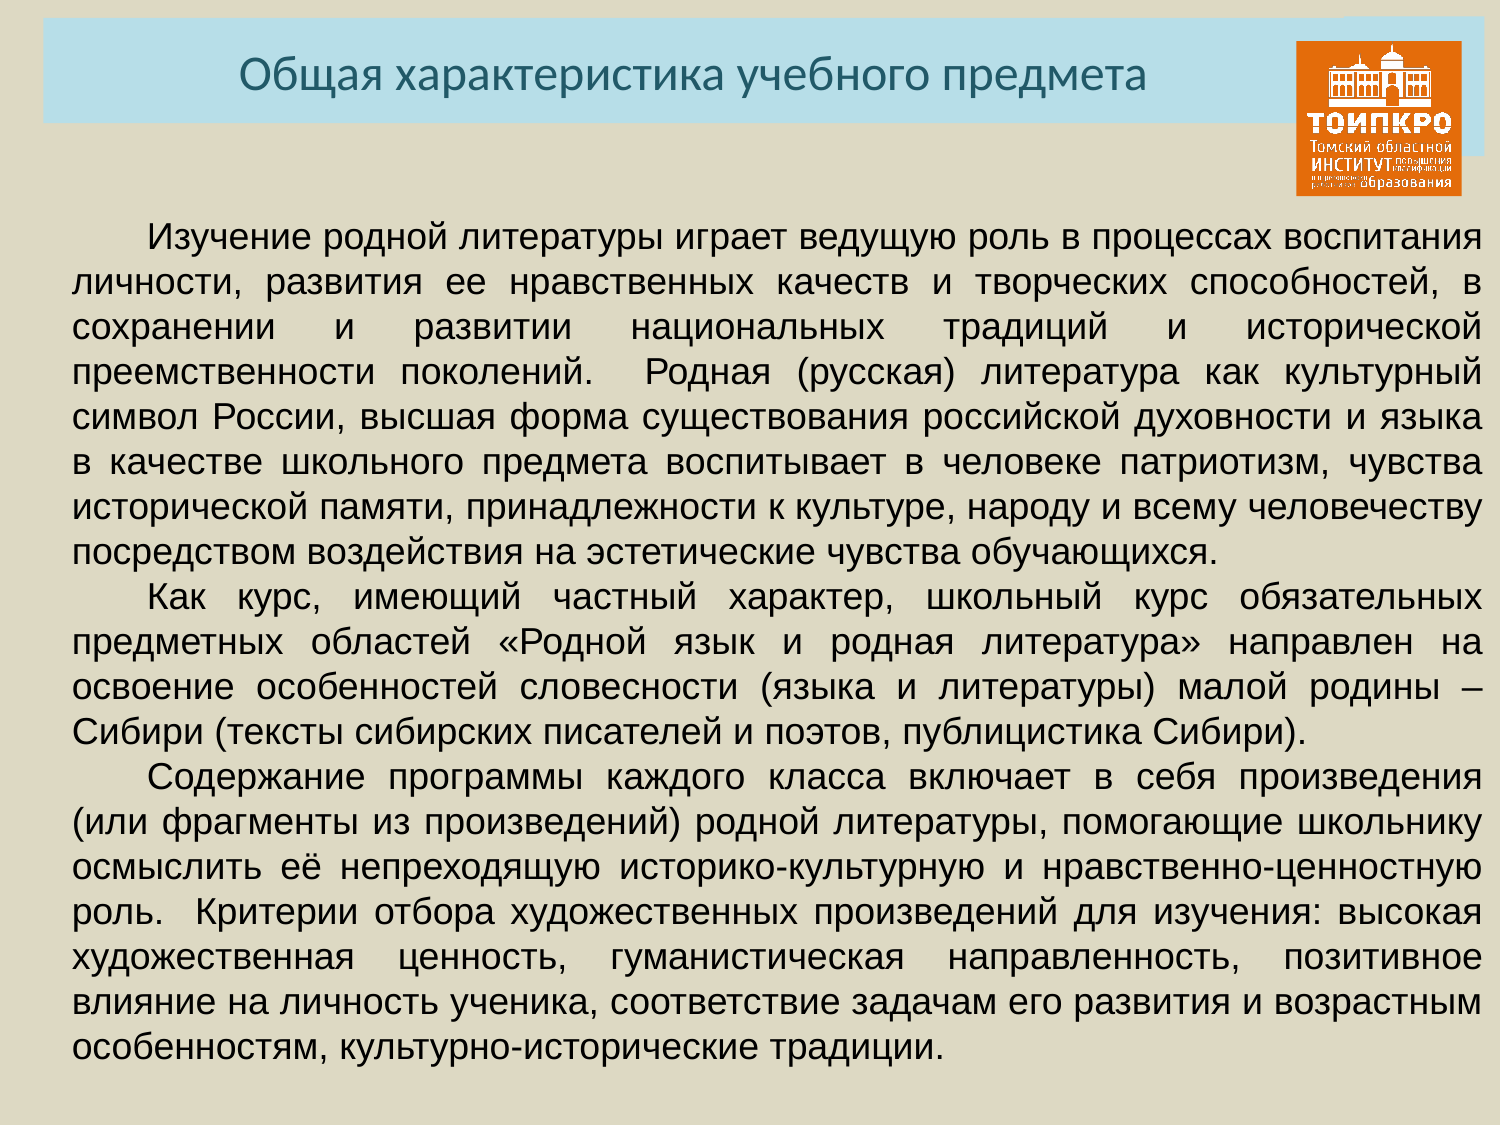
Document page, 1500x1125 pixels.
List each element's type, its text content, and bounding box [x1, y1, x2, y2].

text_box [41, 30, 1471, 1118]
text_box [1294, 39, 1464, 198]
text_box [1342, 14, 1487, 158]
picture [1306, 41, 1452, 190]
text_box Изучение родной литературы играет ведущую роль в процессах воспитания личности, развития ее нравственных качеств и творческих способностей, в сохранении и развитии национальных традиций и исторической преемственности поколений. Родная (русская) литература как культурный символ России, высшая форма существования российской духовности и языка в качестве школьного предмета воспитывает в человеке патриотизм, чувства исторической памяти, принадлежности к культуре, народу и всему человечеству посредством воздействия на эстетические чувства обучающихся. Как курс, имеющий частный характер, школьный курс обязательных предметных областей «Родной язык и родная литература» направлен на освоение особенностей словесности (языка и литературы) малой родины – Сибири (тексты сибирских писателей и поэтов, публицистика Сибири). Содержание программы каждого класса включает в себя произведения (или фрагменты из произведений) родной литературы, помогающие школьнику осмыслить её непреходящую историко-культурную и нравственно-ценностную роль. Критерии отбора художественных произведений для изучения: высокая художественная ценность, гуманистическая направленность, позитивное влияние на личность ученика, соответствие задачам его развития и возрастным особенностям, культурно-исторические традиции. [57, 204, 1499, 1075]
text_box Общая характеристика учебного предмета [43, 17, 1342, 124]
